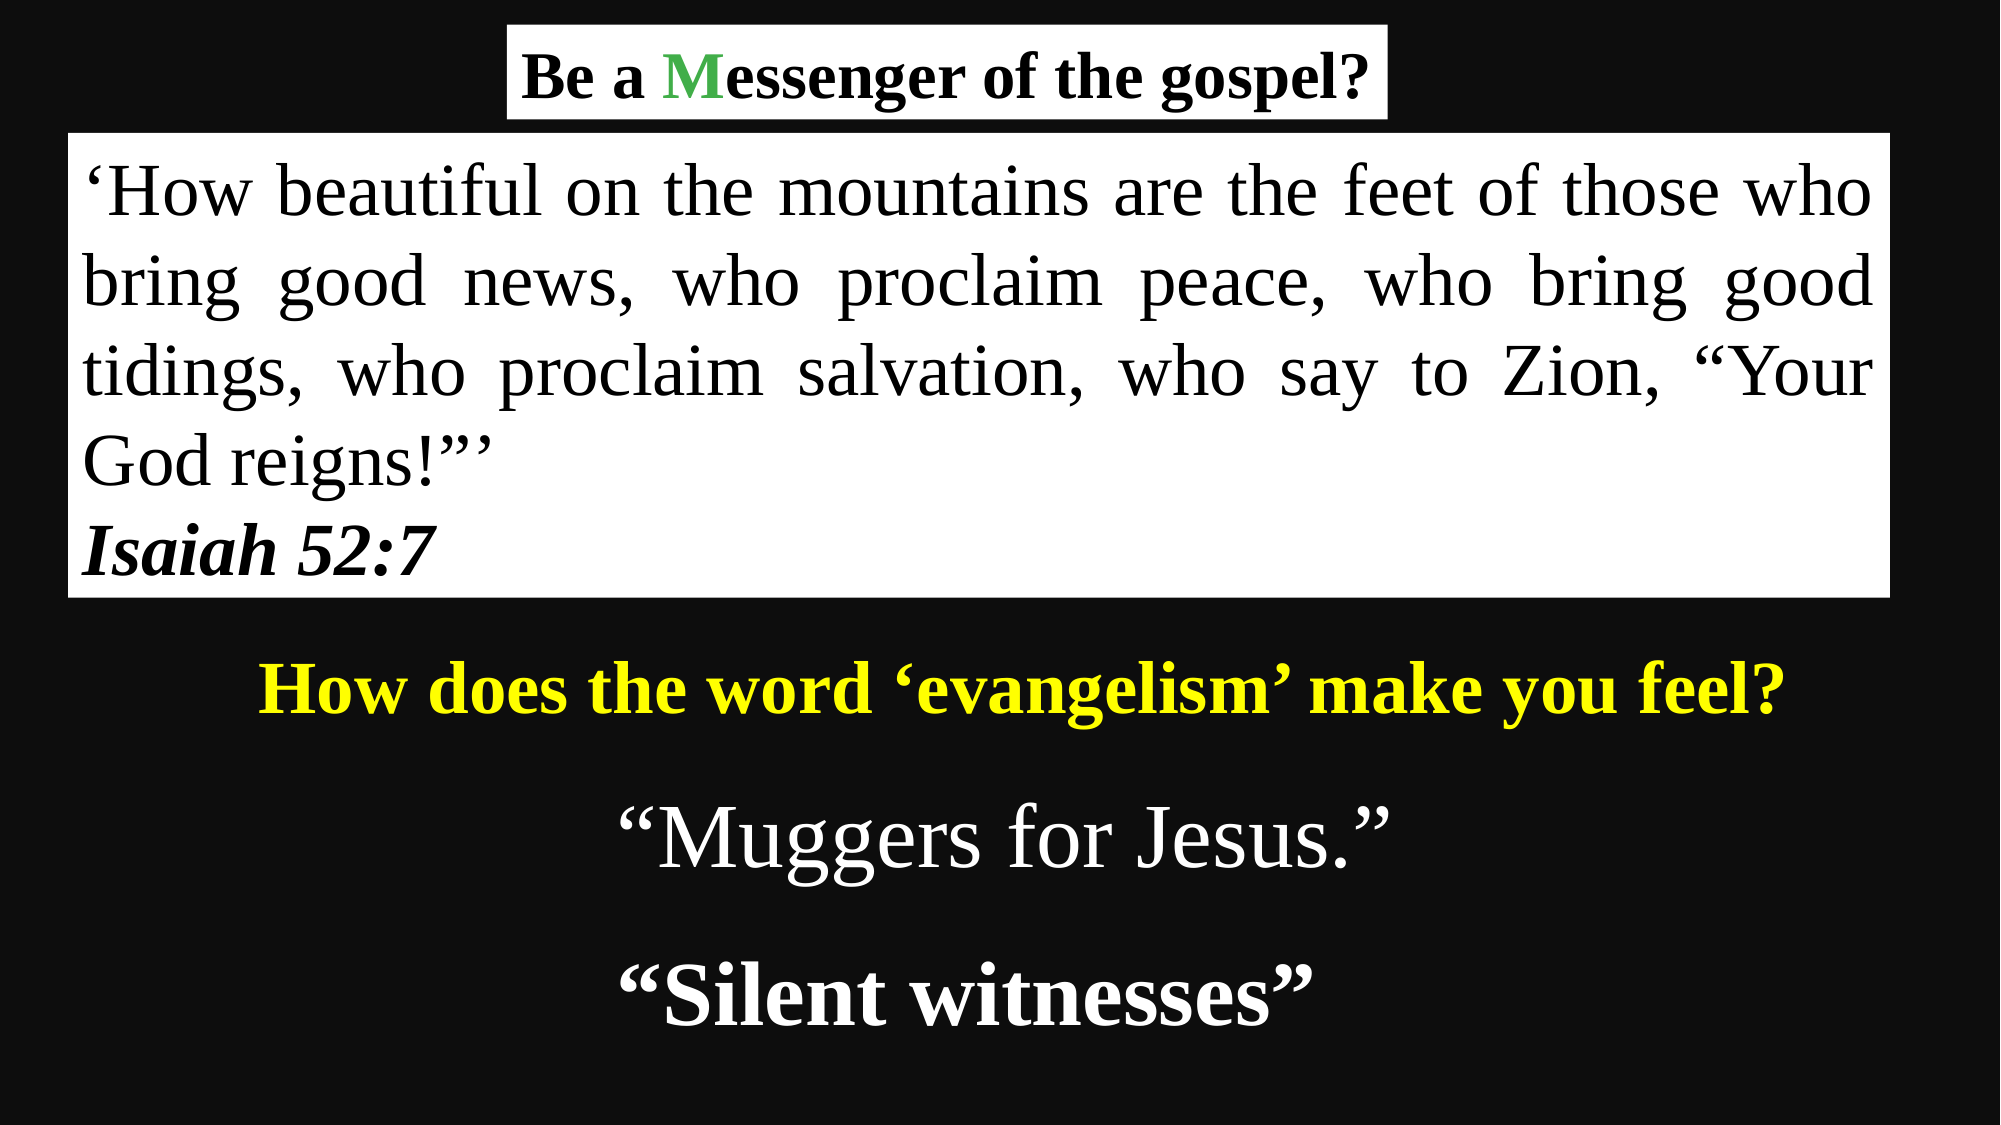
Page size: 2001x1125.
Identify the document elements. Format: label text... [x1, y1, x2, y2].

text_box “Muggers for Jesus.” [601, 768, 1433, 894]
text_box How does the word ‘evangelism’ make you feel? [244, 630, 1804, 736]
text_box Be a Messenger of the gospel? [506, 24, 1388, 120]
text_box “Silent witnesses” [601, 925, 1356, 1051]
text_box ‘How beautiful on the mountains are the feet of those who bring good news, who proclaim peace, who bring good tidings, who proclaim salvation, who say to Zion, “Your God reigns!”’ Isaiah 52:7 [68, 132, 1890, 598]
